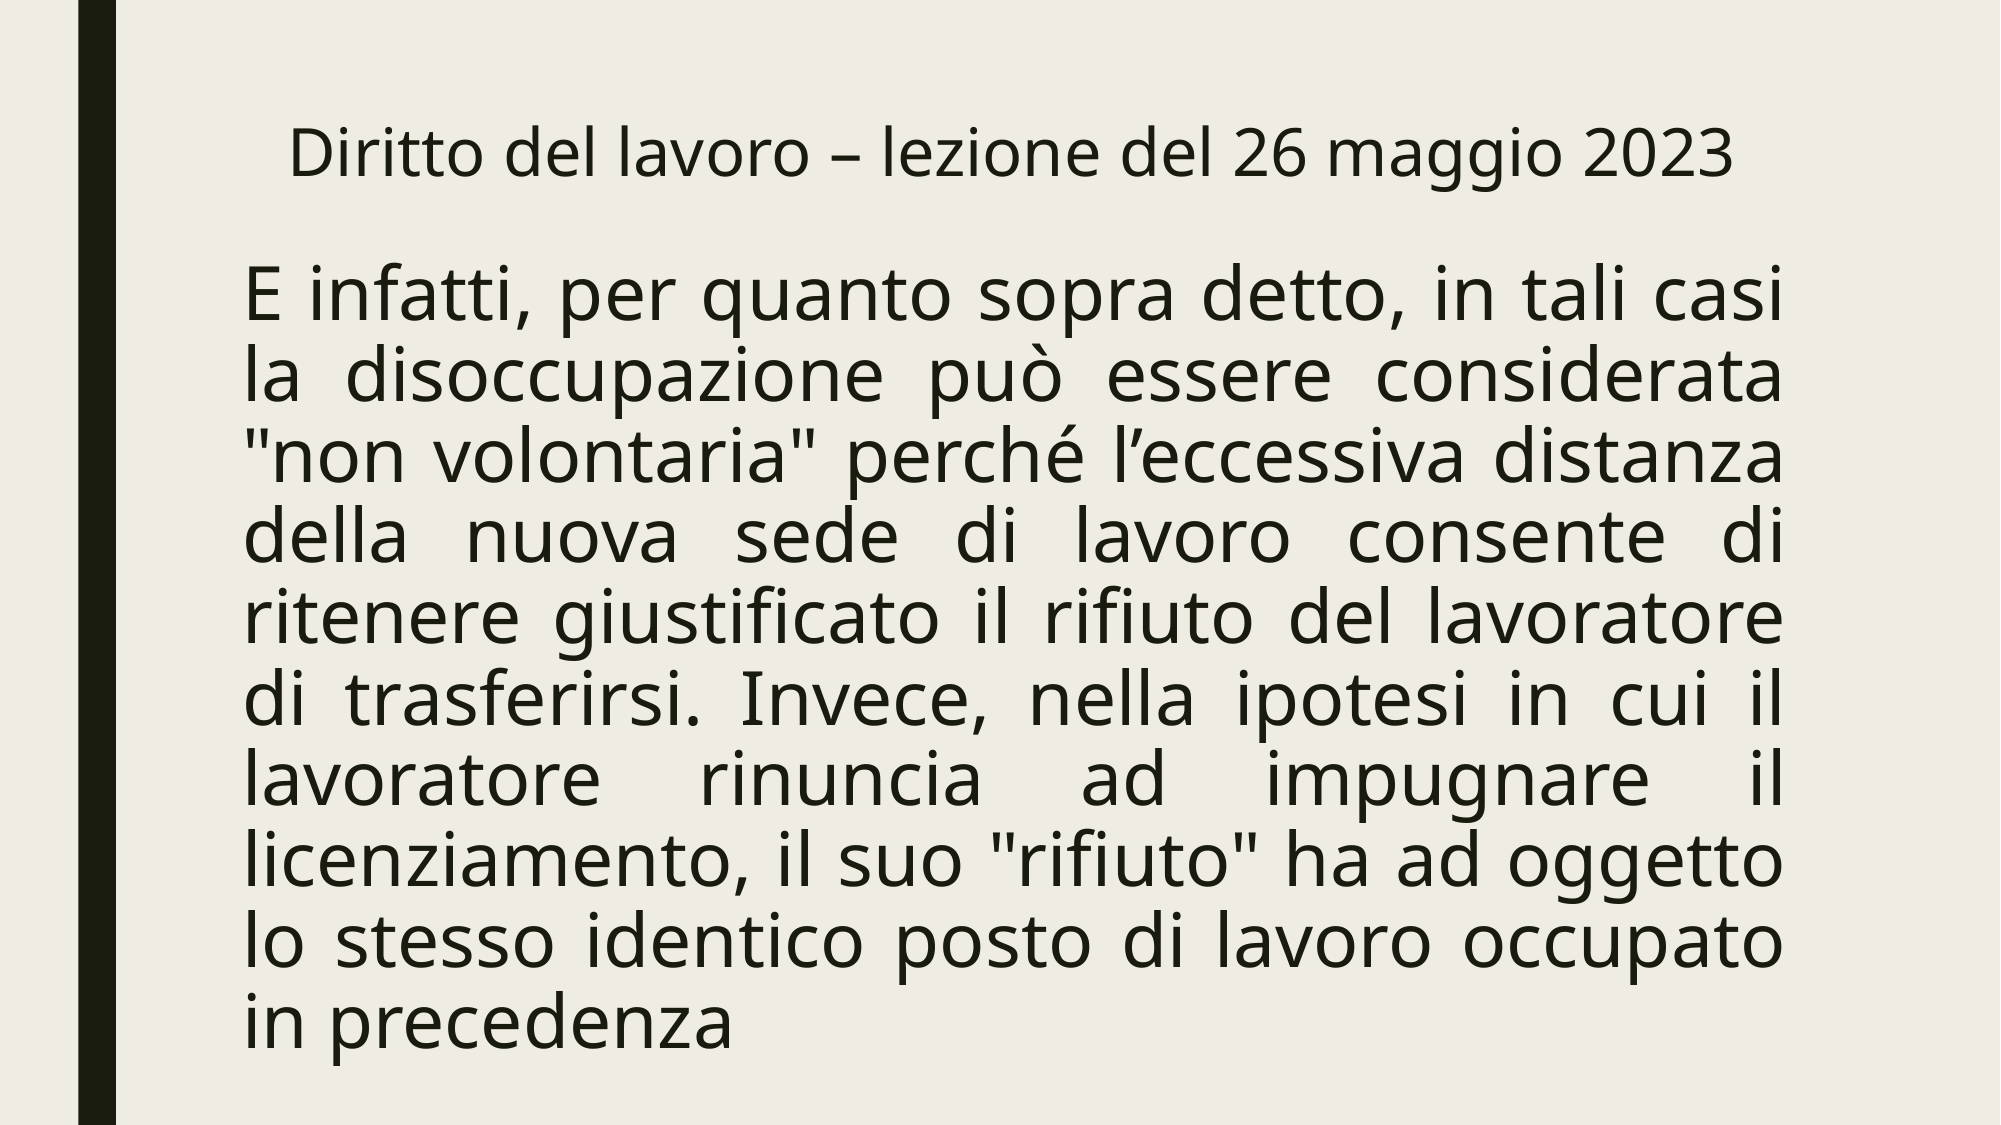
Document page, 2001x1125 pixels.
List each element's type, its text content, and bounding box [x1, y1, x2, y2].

list E infatti, per quanto sopra detto, in tali casi la disoccupazione può essere considerata "non volontaria" perché l’eccessiva distanza della nuova sede di lavoro consente di ritenere giustificato il rifiuto del lavoratore di trasferirsi. Invece, nella ipotesi in cui il lavoratore rinuncia ad impugnare il licenziamento, il suo "rifiuto" ha ad oggetto lo stesso identico posto di lavoro occupato in precedenza [227, 247, 1803, 1015]
title Diritto del lavoro – lezione del 26 maggio 2023 [225, 112, 1800, 246]
